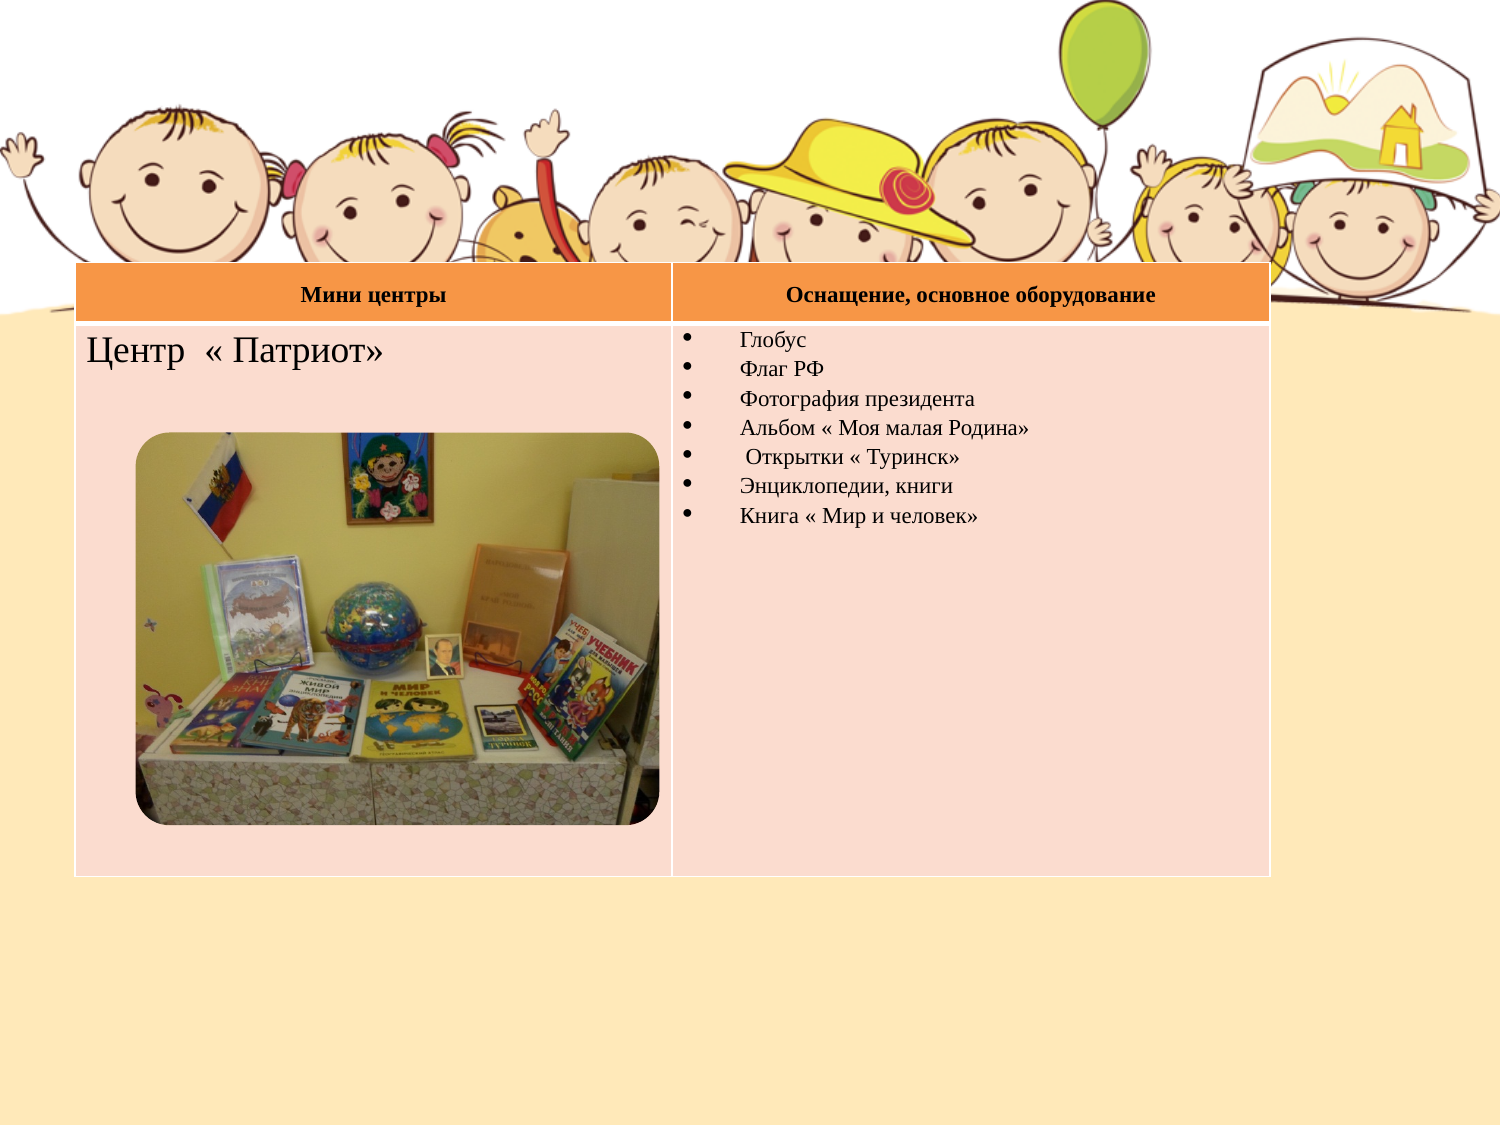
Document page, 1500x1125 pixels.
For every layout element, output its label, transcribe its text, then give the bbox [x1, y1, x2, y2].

table_header Оснащение, основное оборудование [673, 263, 1269, 321]
picture [0, 0, 1500, 1125]
table_cell Глобус Флаг РФ Фотография президента Альбом « Моя малая Родина» Открытки « Туринск» Энциклопедии, книги Книга « Мир и человек» [673, 326, 1269, 876]
table_header Мини центры [76, 263, 671, 321]
table_cell Центр « Патриот» [76, 326, 671, 876]
